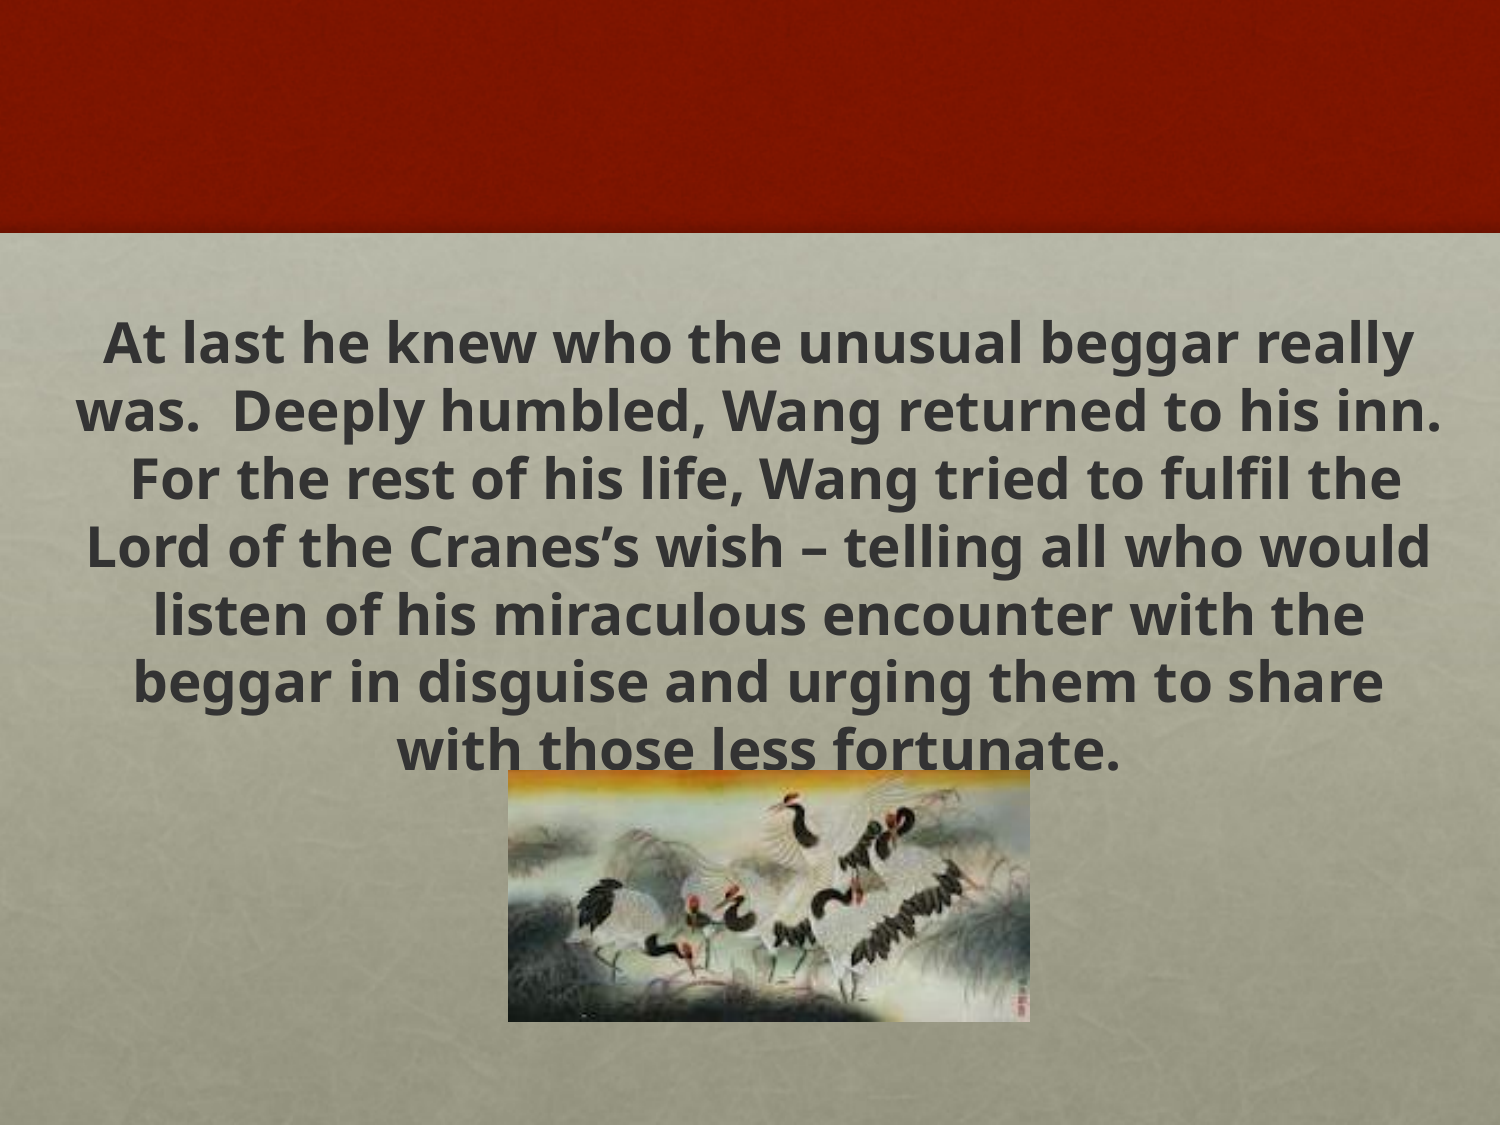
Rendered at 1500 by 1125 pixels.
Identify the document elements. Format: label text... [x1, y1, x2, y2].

picture [0, 214, 1500, 1125]
list At last he knew who the unusual beggar really was. Deeply humbled, Wang returned to his inn. For the rest of his life, Wang tried to fulfil the Lord of the Cranes’s wish – telling all who would listen of his miraculous encounter with the beggar in disguise and urging them to share with those less fortunate. [59, 299, 1459, 790]
